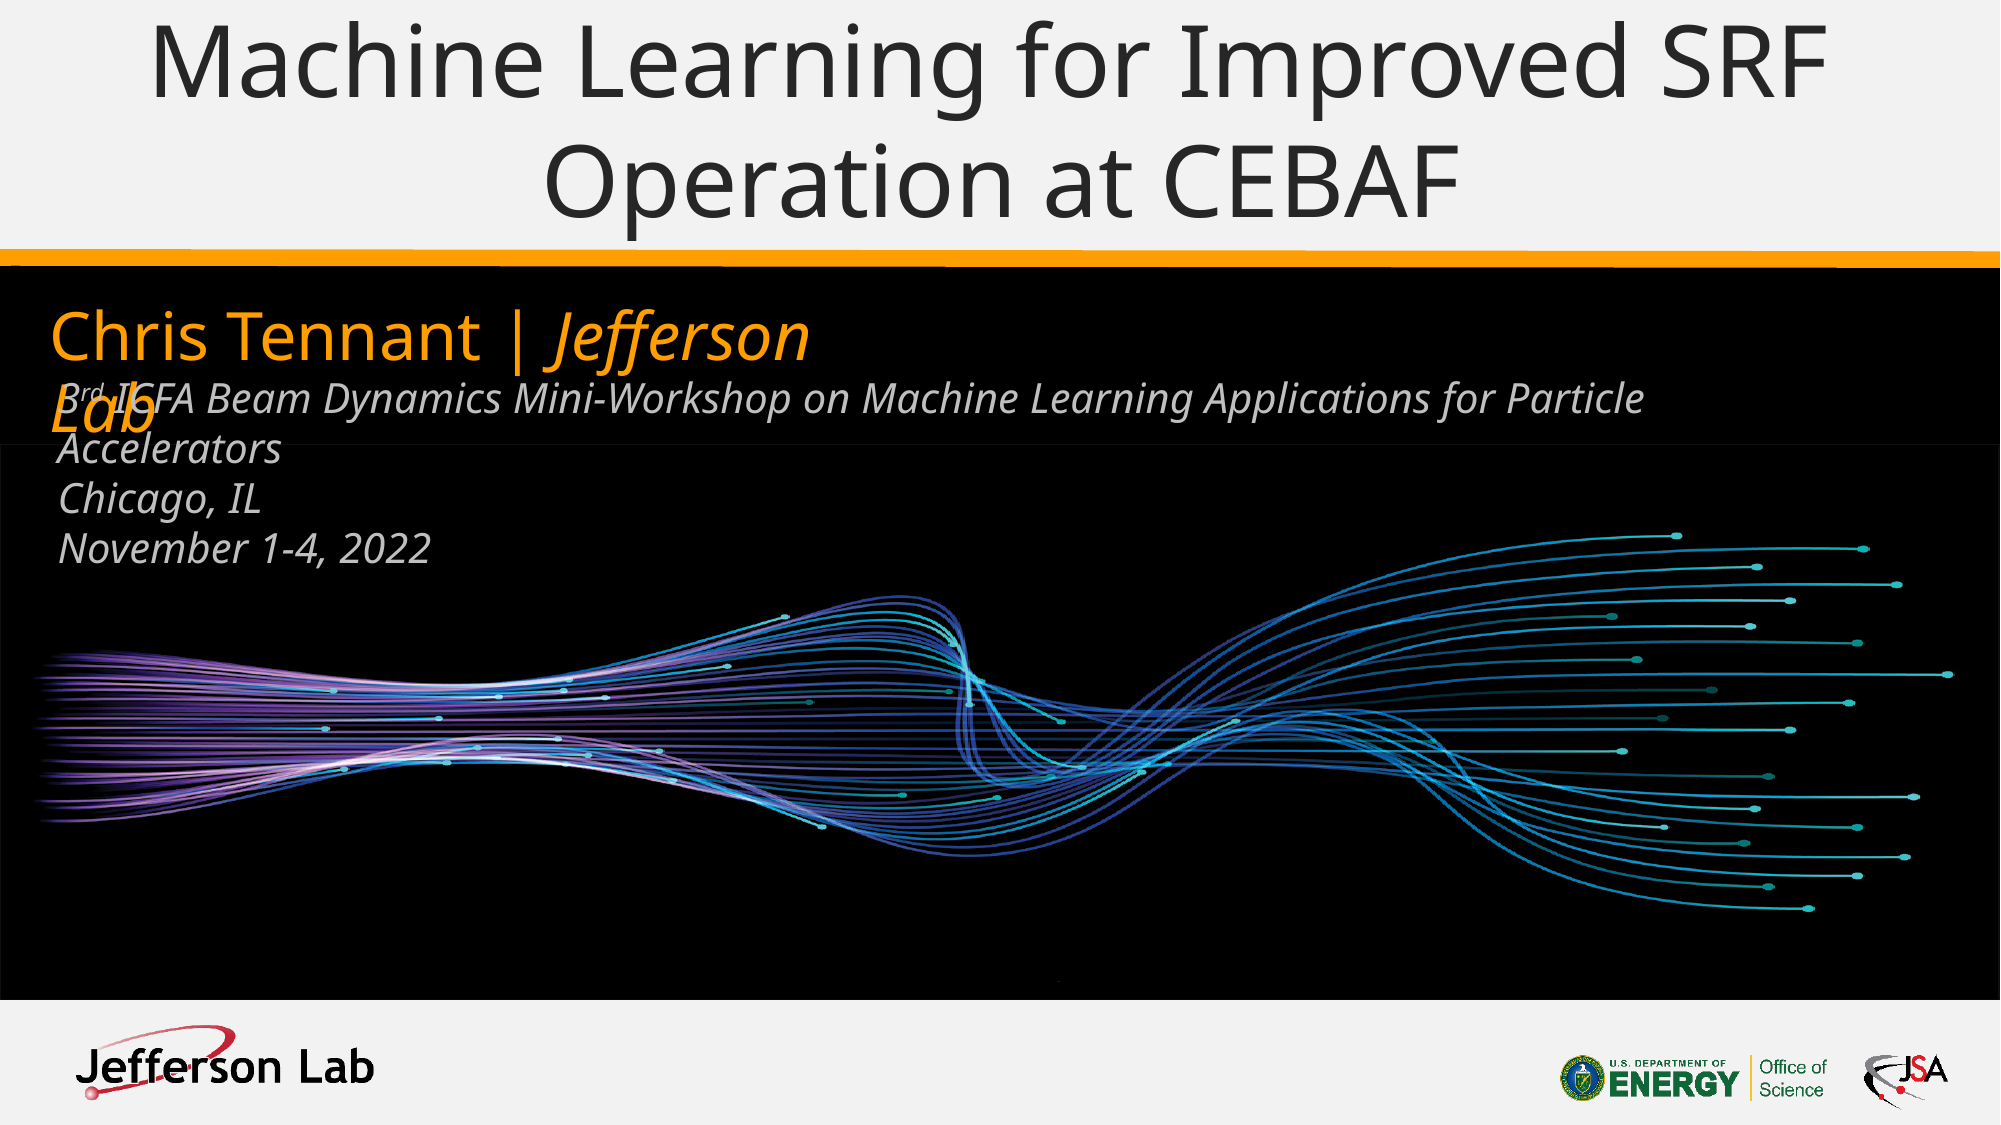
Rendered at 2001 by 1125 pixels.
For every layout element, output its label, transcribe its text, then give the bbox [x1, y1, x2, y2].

text_box [0, 0, 2000, 251]
text_box Chris Tennant | Jefferson Lab [34, 295, 882, 380]
picture [1560, 1055, 1827, 1101]
picture [1864, 1053, 1948, 1110]
picture [0, 444, 2000, 1000]
text_box Machine Learning for Improved SRF Operation at CEBAF [1, 0, 2000, 245]
text_box [0, 266, 2000, 444]
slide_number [42, 373, 1865, 444]
text_box [0, 1000, 2000, 1125]
picture [72, 1013, 393, 1117]
